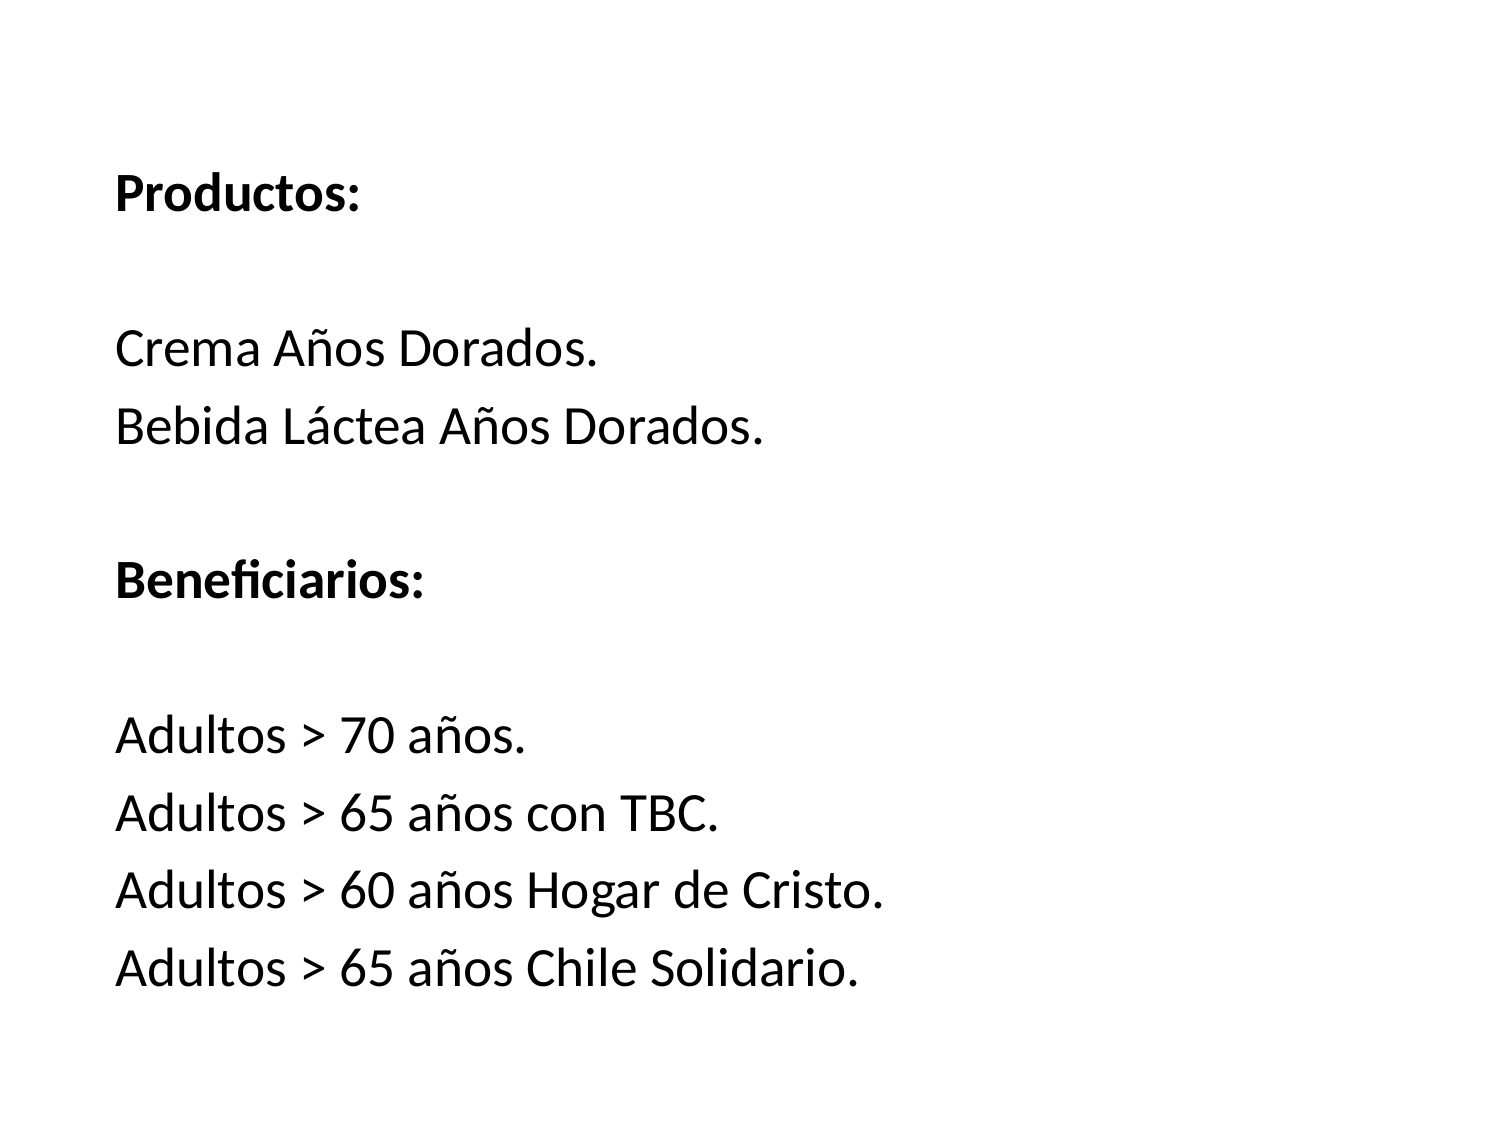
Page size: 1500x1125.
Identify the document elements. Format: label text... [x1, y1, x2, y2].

list Productos: Crema Años Dorados. Bebida Láctea Años Dorados. Beneficiarios: Adultos > 70 años. Adultos > 65 años con TBC. Adultos > 60 años Hogar de Cristo. Adultos > 65 años Chile Solidario. [100, 149, 1376, 1005]
